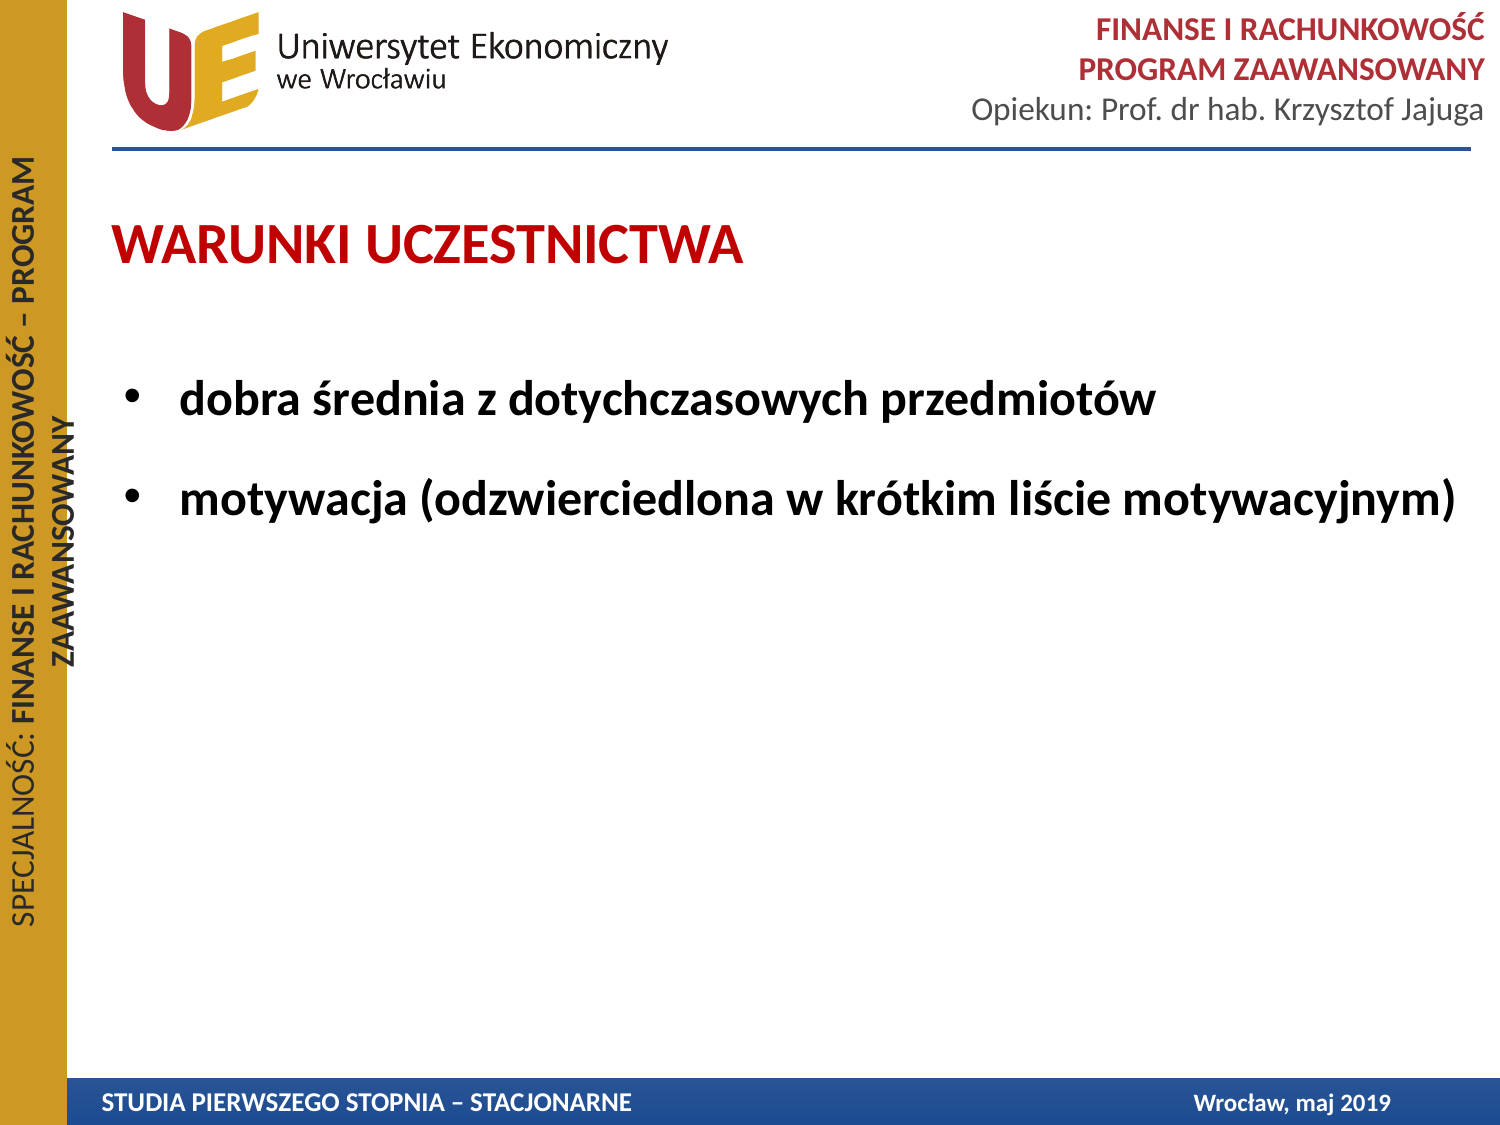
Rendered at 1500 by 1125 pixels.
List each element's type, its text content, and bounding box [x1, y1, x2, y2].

title WARUNKI UCZESTNICTWA [96, 197, 1447, 315]
picture [123, 12, 668, 131]
list dobra średnia z dotychczasowych przedmiotów motywacja (odzwierciedlona w krótkim liście motywacyjnym) [108, 327, 1500, 1071]
